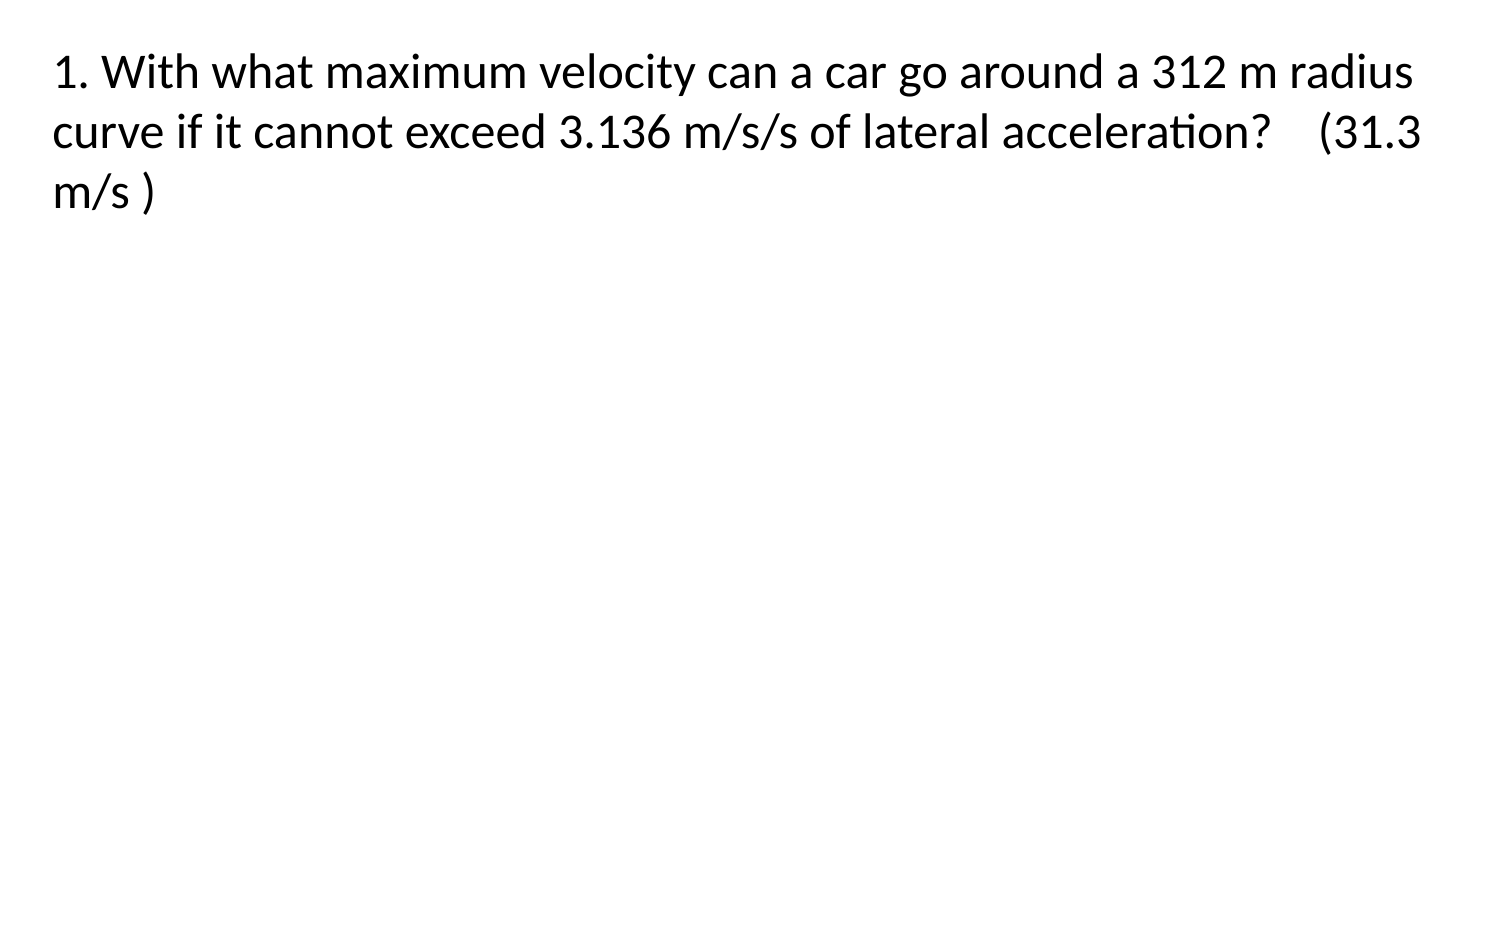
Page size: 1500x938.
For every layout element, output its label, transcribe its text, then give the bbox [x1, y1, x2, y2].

text_box 1. With what maximum velocity can a car go around a 312 m radius curve if it cannot exceed 3.136 m/s/s of lateral acceleration? (31.3 m/s ) [37, 31, 1463, 226]
